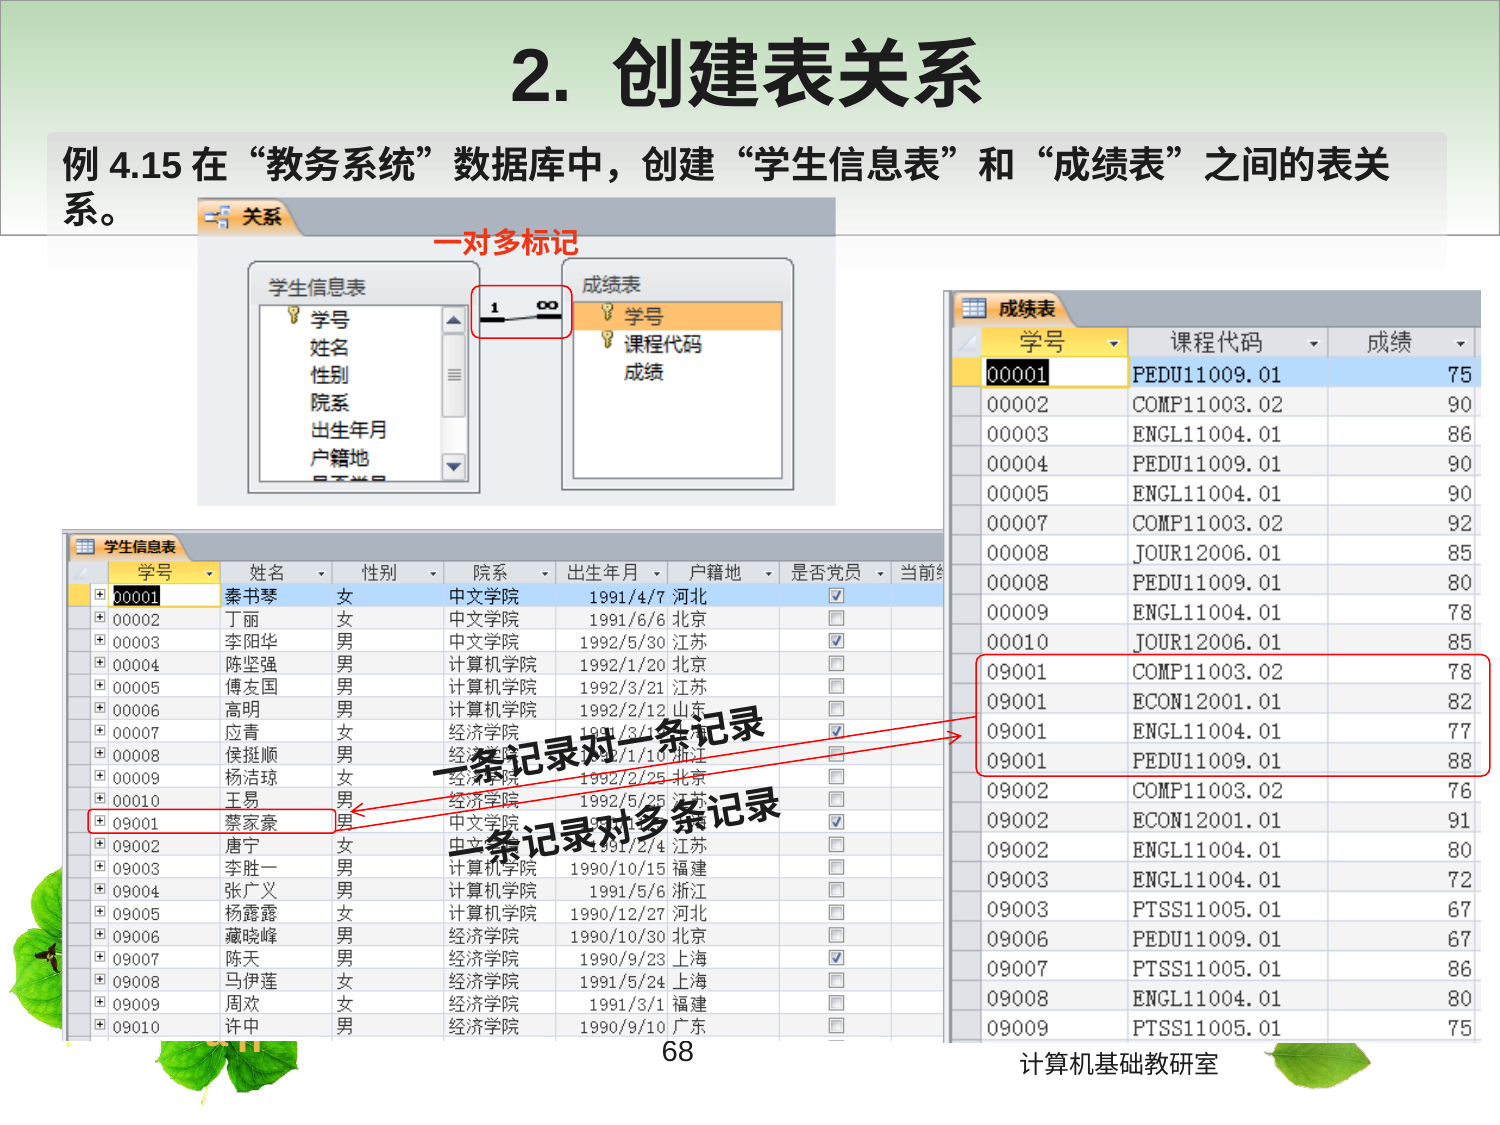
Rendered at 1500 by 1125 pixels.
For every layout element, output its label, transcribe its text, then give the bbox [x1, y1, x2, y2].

title 2. 创建表关系 [35, 25, 1461, 117]
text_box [349, 716, 977, 813]
text_box [1487, 654, 1492, 777]
slide_number 68 [502, 1050, 853, 1103]
picture [9, 290, 1482, 1113]
picture [197, 197, 836, 506]
text_box 例4.15在“教务系统”数据库中，创建“学生信息表”和“成绩表”之间的表关系。 [47, 132, 1447, 298]
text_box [335, 735, 963, 832]
